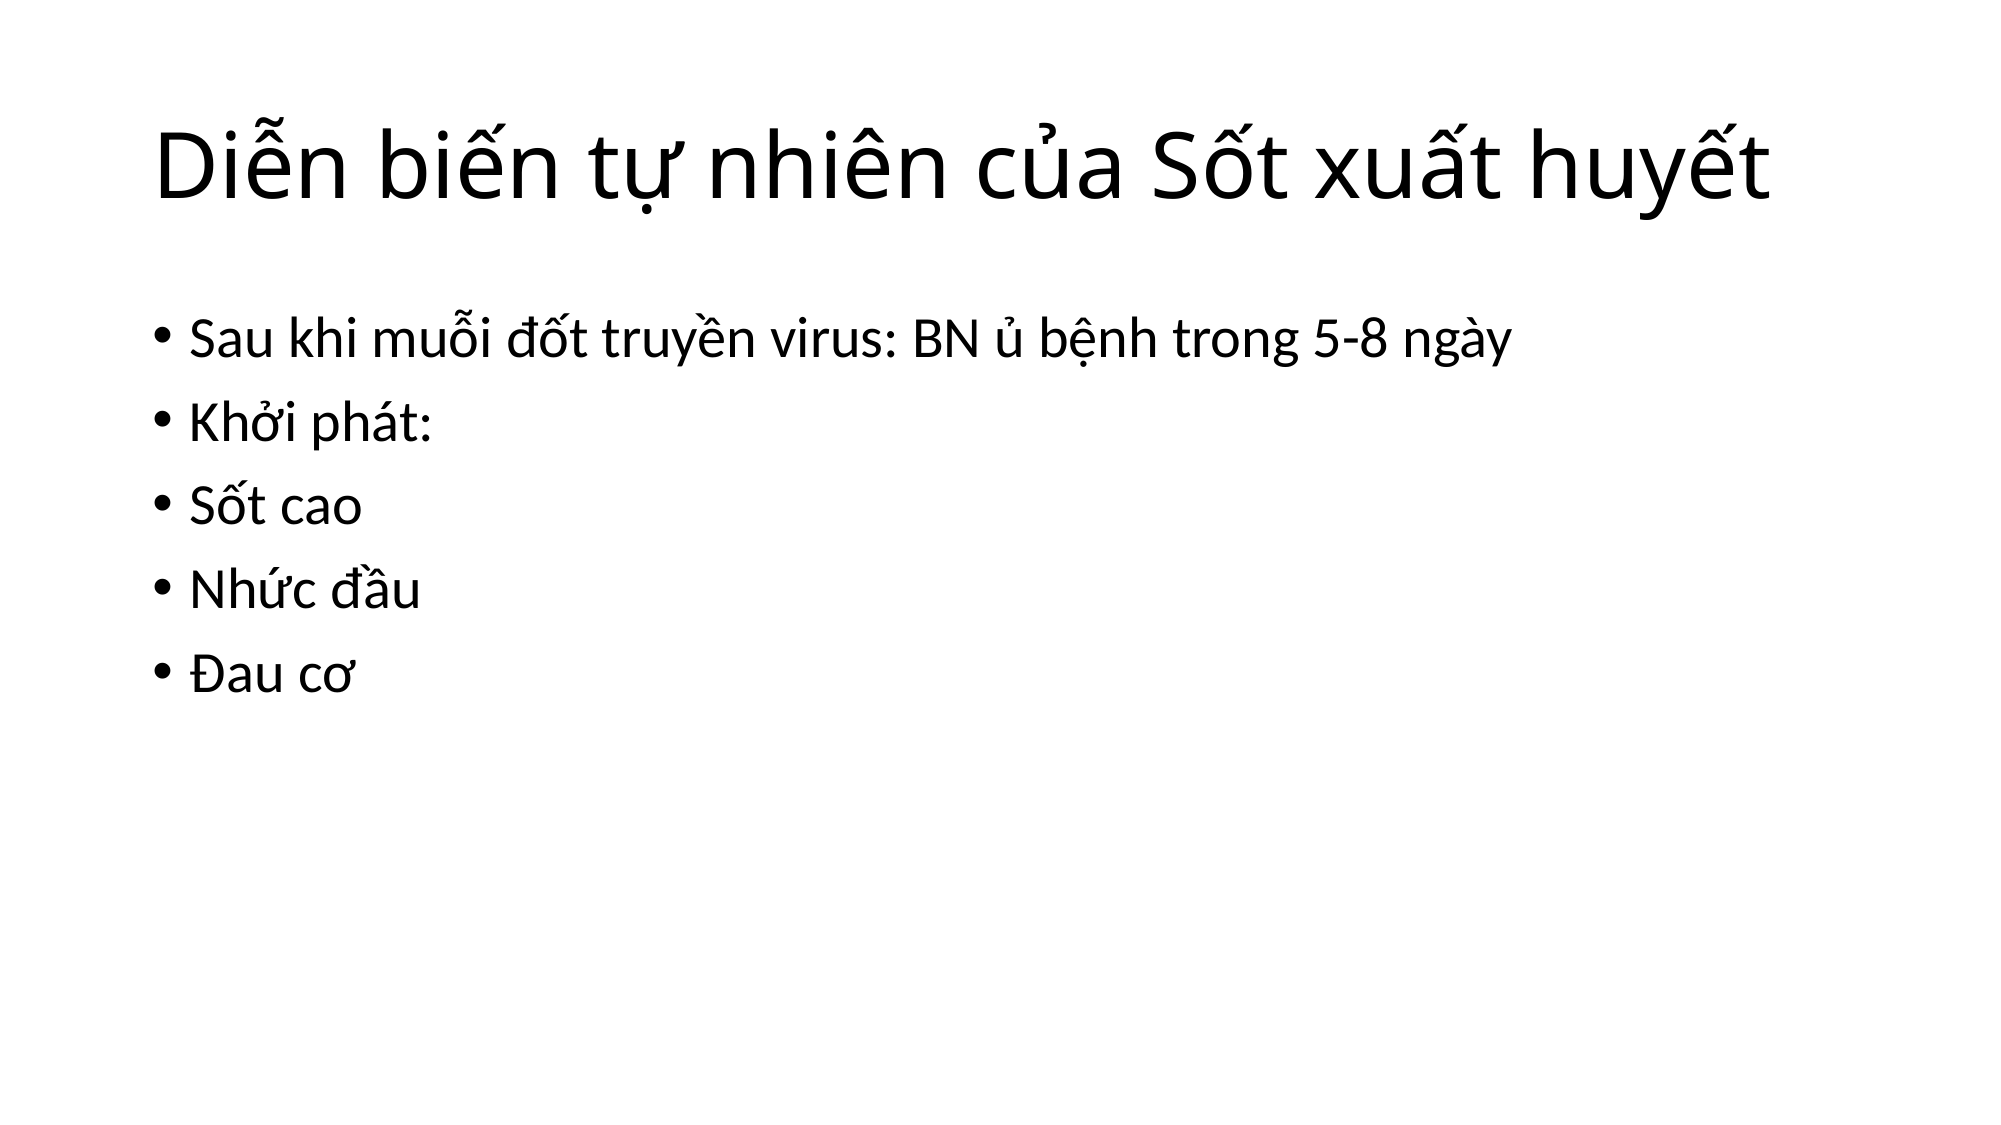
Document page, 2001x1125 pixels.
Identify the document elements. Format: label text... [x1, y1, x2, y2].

title Diễn biến tự nhiên của Sốt xuất huyết [137, 59, 1863, 278]
list Sau khi muỗi đốt truyền virus: BN ủ bệnh trong 5-8 ngày Khởi phát: Sốt cao Nhức đầu Đau cơ [137, 299, 1863, 1014]
